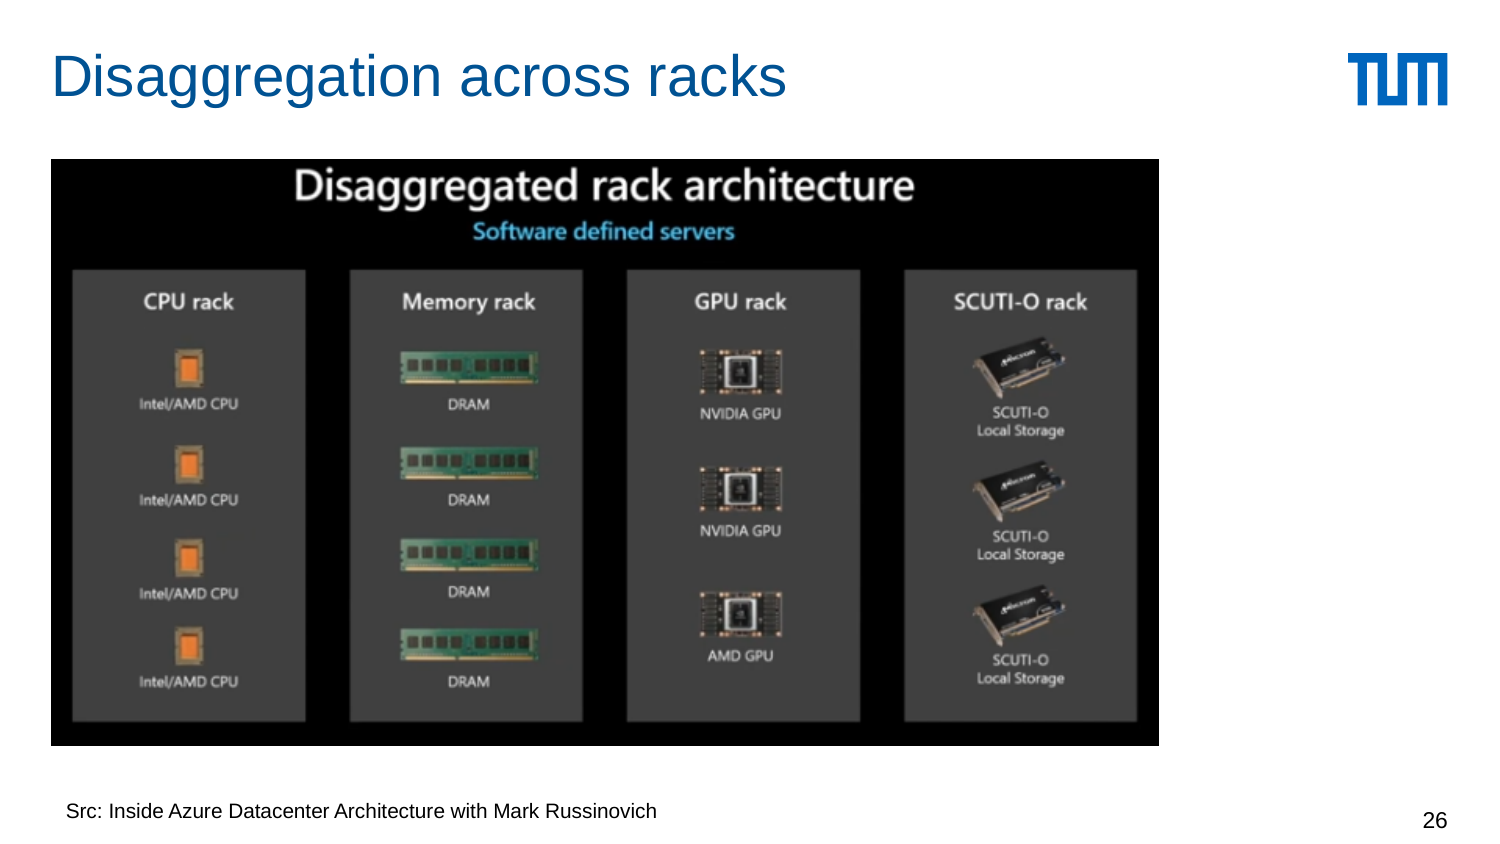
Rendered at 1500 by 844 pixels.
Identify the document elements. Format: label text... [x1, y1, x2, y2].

slide_number 26 [1111, 796, 1448, 842]
title Disaggregation across racks [50, 41, 1448, 110]
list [50, 159, 1160, 747]
text_box Src: Inside Azure Datacenter Architecture with Mark Russinovich [51, 790, 1338, 831]
